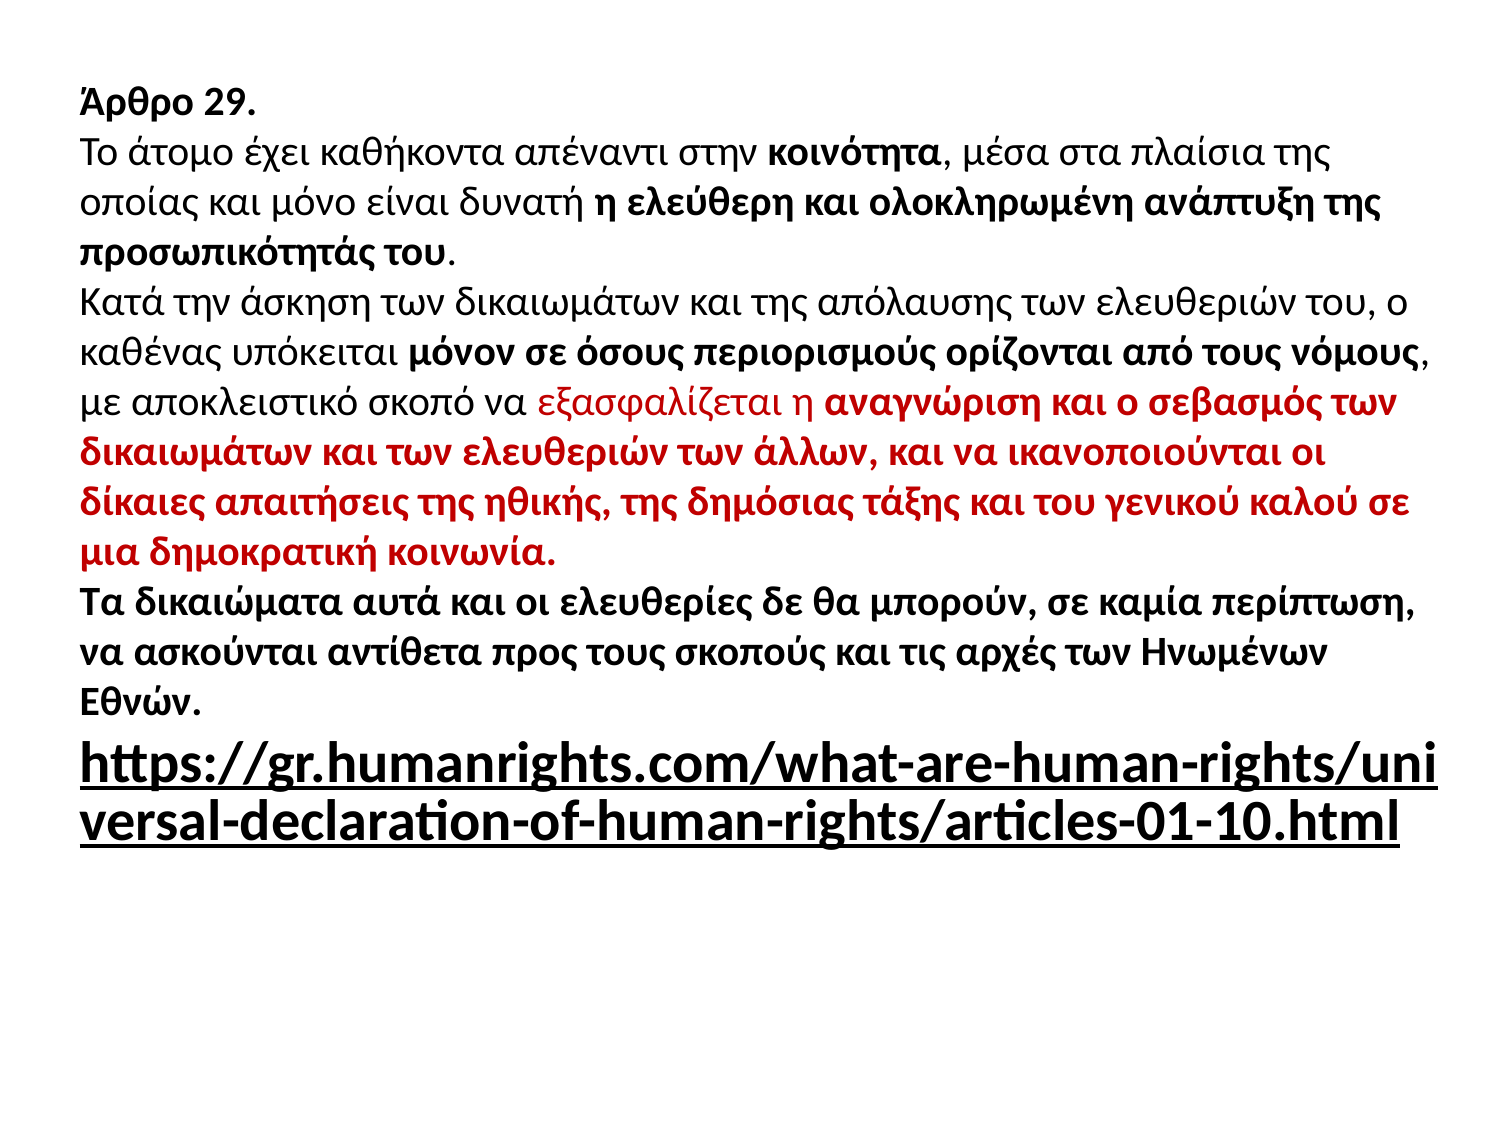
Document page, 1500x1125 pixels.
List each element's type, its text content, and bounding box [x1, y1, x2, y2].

text_box Άρθρο 29. Το άτομο έχει καθήκοντα απέναντι στην κοινότητα, μέσα στα πλαίσια της οποίας και μόνο είναι δυνατή η ελεύθερη και ολοκληρωμένη ανάπτυξη της προσωπικότητάς του. Κατά την άσκηση των δικαιωμάτων και της απόλαυσης των ελευθεριών του, ο καθένας υπόκειται μόνον σε όσους περιορισμούς ορίζονται από τους νόμους, με αποκλειστικό σκοπό να εξασφαλίζεται η αναγνώριση και ο σεβασμός των δικαιωμάτων και των ελευθεριών των άλλων, και να ικανοποιούνται οι δίκαιες απαιτήσεις της ηθικής, της δημόσιας τάξης και του γενικού καλού σε μια δημοκρατική κοινωνία. Τα δικαιώματα αυτά και οι ελευθερίες δε θα μπορούν, σε καμία περίπτωση, να ασκούνται αντίθετα προς τους σκοπούς και τις αρχές των Ηνωμένων Εθνών. https://gr.humanrights.com/what-are-human-rights/universal-declaration-of-human-rights/articles-01-10.html [64, 66, 1471, 872]
